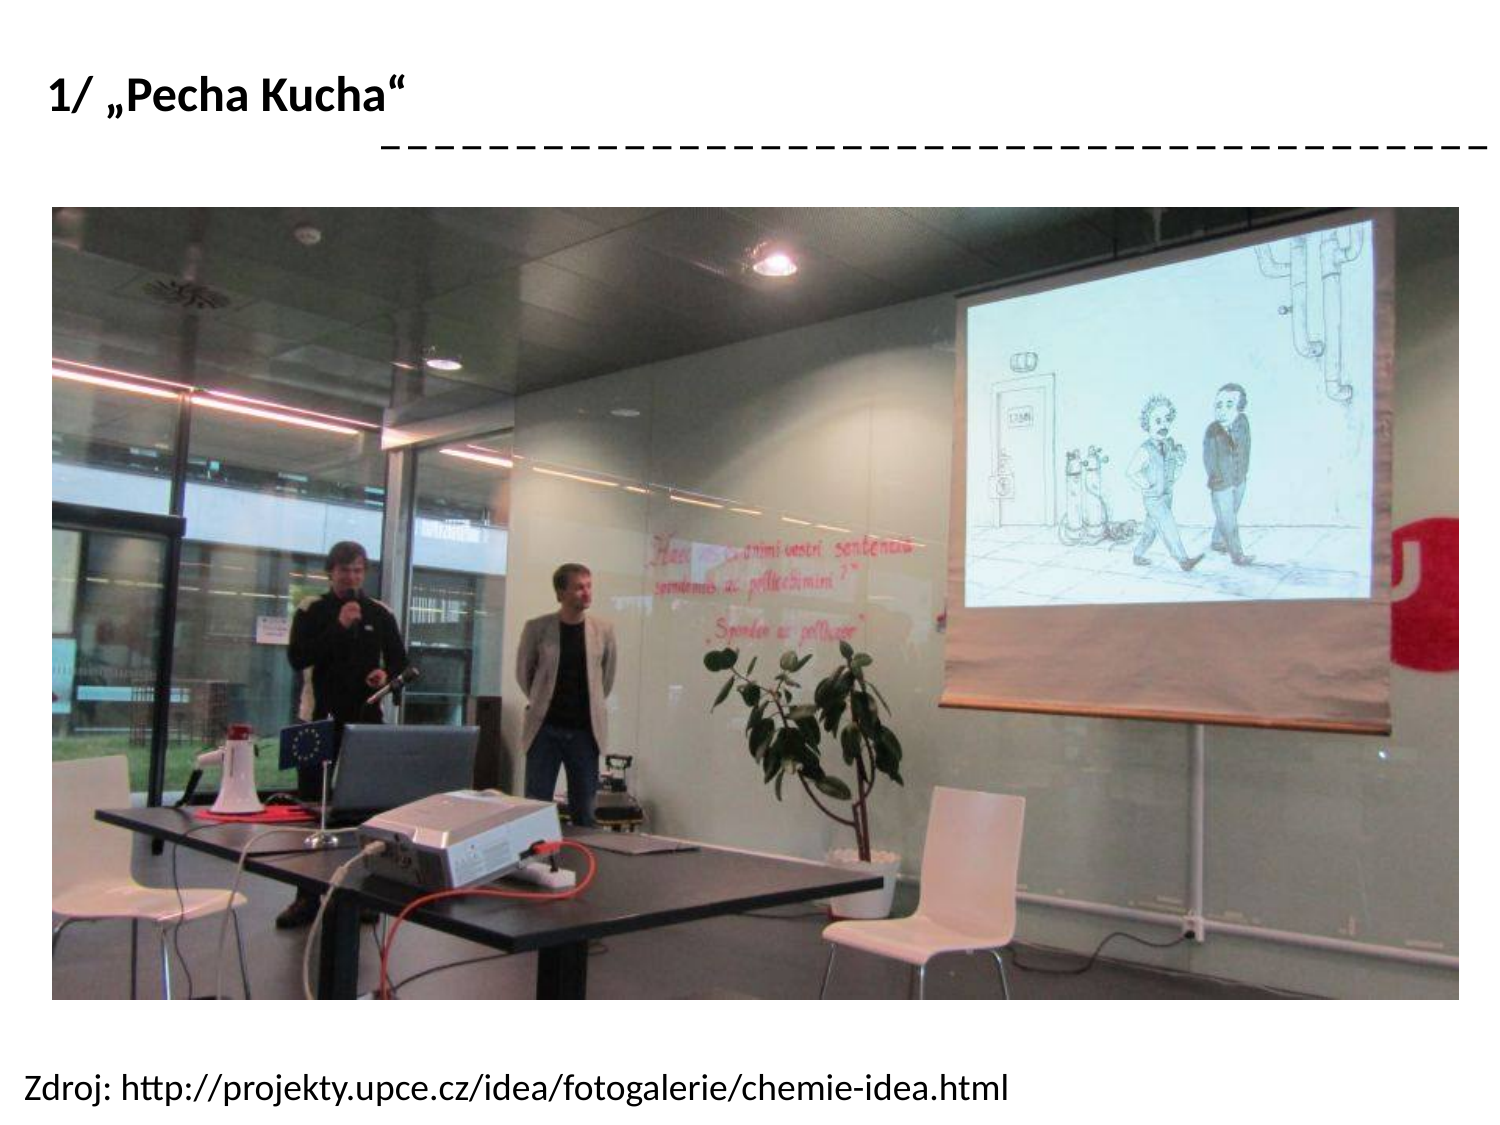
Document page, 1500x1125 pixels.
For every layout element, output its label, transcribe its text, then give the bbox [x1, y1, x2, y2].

text_box 1/ „Pecha Kucha“ [31, 54, 423, 130]
text_box Zdroj: http://projekty.upce.cz/idea/fotogalerie/chemie-idea.html [9, 1055, 1152, 1115]
picture [52, 207, 1459, 1000]
text_box _ _ _ _ _ _ _ _ _ _ _ _ _ _ _ _ _ _ _ _ _ _ _ _ _ _ _ _ _ _ _ _ _ _ _ _ _ _ _ _ _ [366, 99, 1500, 160]
